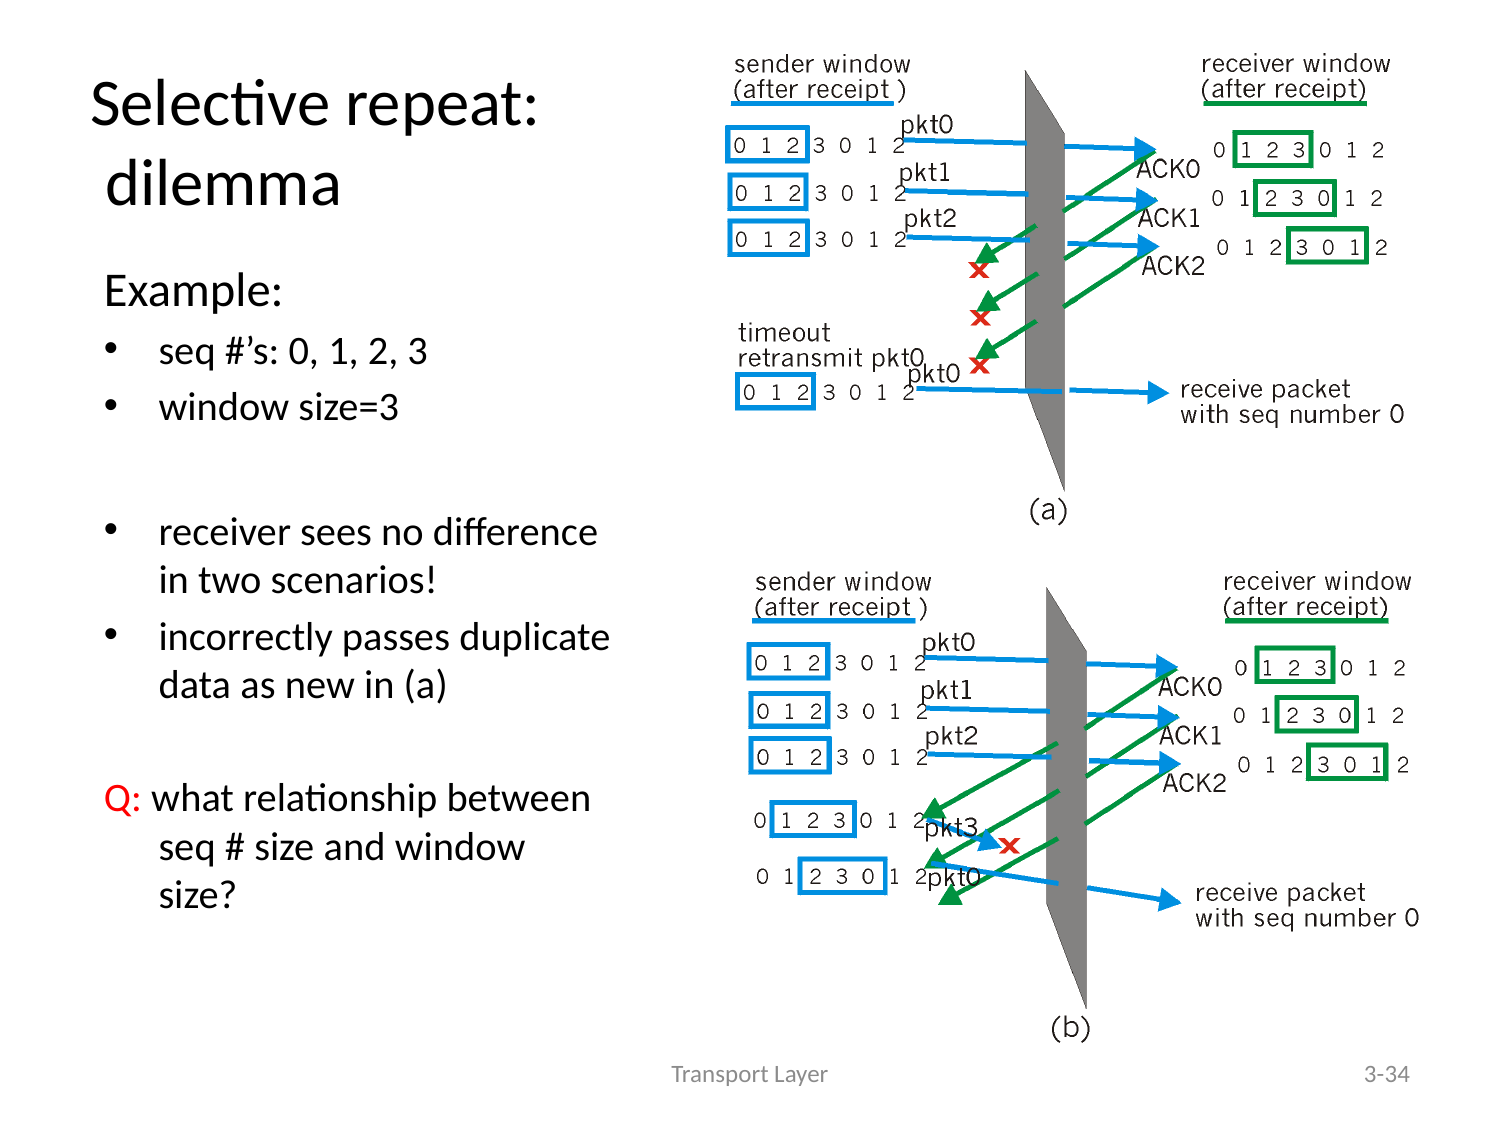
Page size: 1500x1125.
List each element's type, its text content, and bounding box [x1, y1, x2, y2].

picture [725, 52, 1420, 1043]
title Selective repeat: dilemma [75, 45, 1425, 233]
list Example: seq #’s: 0, 1, 2, 3 window size=3 receiver sees no difference in two scenarios! incorrectly passes duplicate data as new in (a) Q: what relationship between seq # size and window size? [89, 249, 627, 1013]
slide_number 3-34 [1074, 1042, 1425, 1103]
footer Transport Layer [512, 1042, 988, 1103]
